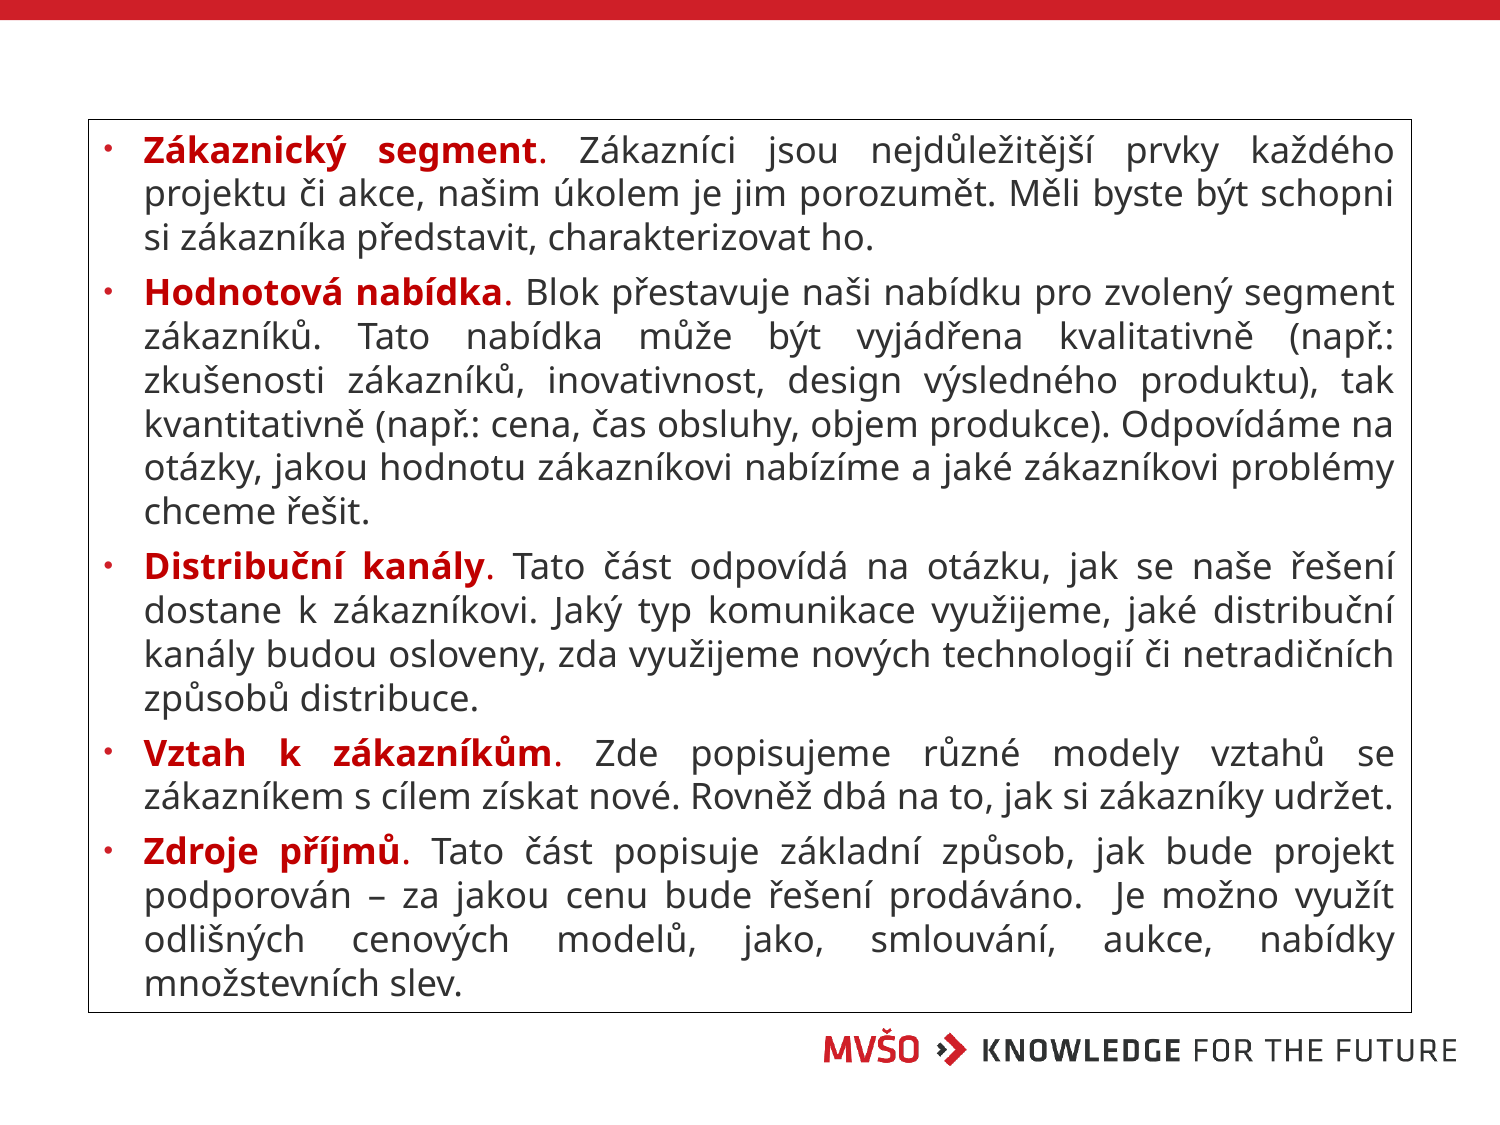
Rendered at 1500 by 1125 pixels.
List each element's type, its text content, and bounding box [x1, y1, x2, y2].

picture [824, 1028, 1456, 1066]
list Zákaznický segment. Zákazníci jsou nejdůležitější prvky každého projektu či akce, našim úkolem je jim porozumět. Měli byste být schopni si zákazníka představit, charakterizovat ho. Hodnotová nabídka. Blok přestavuje naši nabídku pro zvolený segment zákazníků. Tato nabídka může být vyjádřena kvalitativně (např.: zkušenosti zákazníků, inovativnost, design výsledného produktu), tak kvantitativně (např.: cena, čas obsluhy, objem produkce). Odpovídáme na otázky, jakou hodnotu zákazníkovi nabízíme a jaké zákazníkovi problémy chceme řešit. Distribuční kanály. Tato část odpovídá na otázku, jak se naše řešení dostane k zákazníkovi. Jaký typ komunikace využijeme, jaké distribuční kanály budou osloveny, zda využijeme nových technologií či netradičních způsobů distribuce. Vztah k zákazníkům. Zde popisujeme různé modely vztahů se zákazníkem s cílem získat nové. Rovněž dbá na to, jak si zákazníky udržet. Zdroje příjmů. Tato část popisuje základní způsob, jak bude projekt podporován – za jakou cenu bude řešení prodáváno. Je možno využít odlišných cenových modelů, jako, smlouvání, aukce, nabídky množstevních slev. [88, 119, 1412, 1013]
